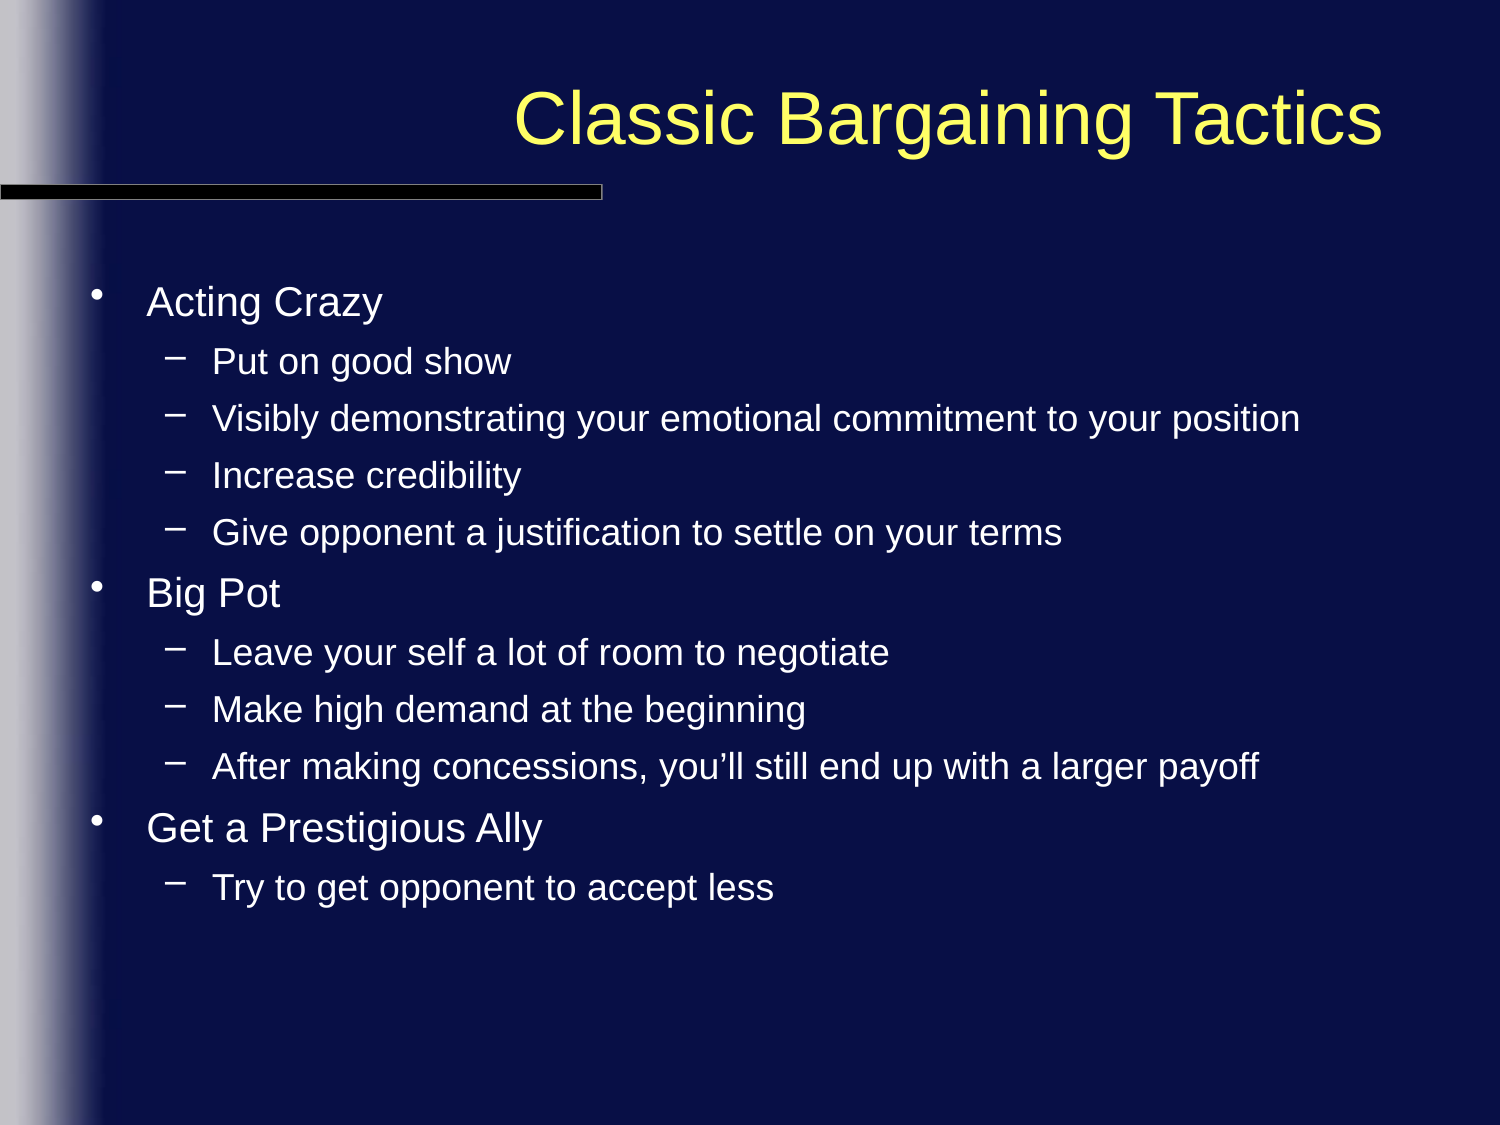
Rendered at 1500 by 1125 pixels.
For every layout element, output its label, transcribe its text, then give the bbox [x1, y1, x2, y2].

title Classic Bargaining Tactics [187, 43, 1400, 186]
picture [0, 0, 1500, 1125]
list Acting Crazy Put on good show Visibly demonstrating your emotional commitment to your position Increase credibility Give opponent a justification to settle on your terms Big Pot Leave your self a lot of room to negotiate Make high demand at the beginning After making concessions, you’ll still end up with a larger payoff Get a Prestigious Ally Try to get opponent to accept less [74, 262, 1426, 1068]
